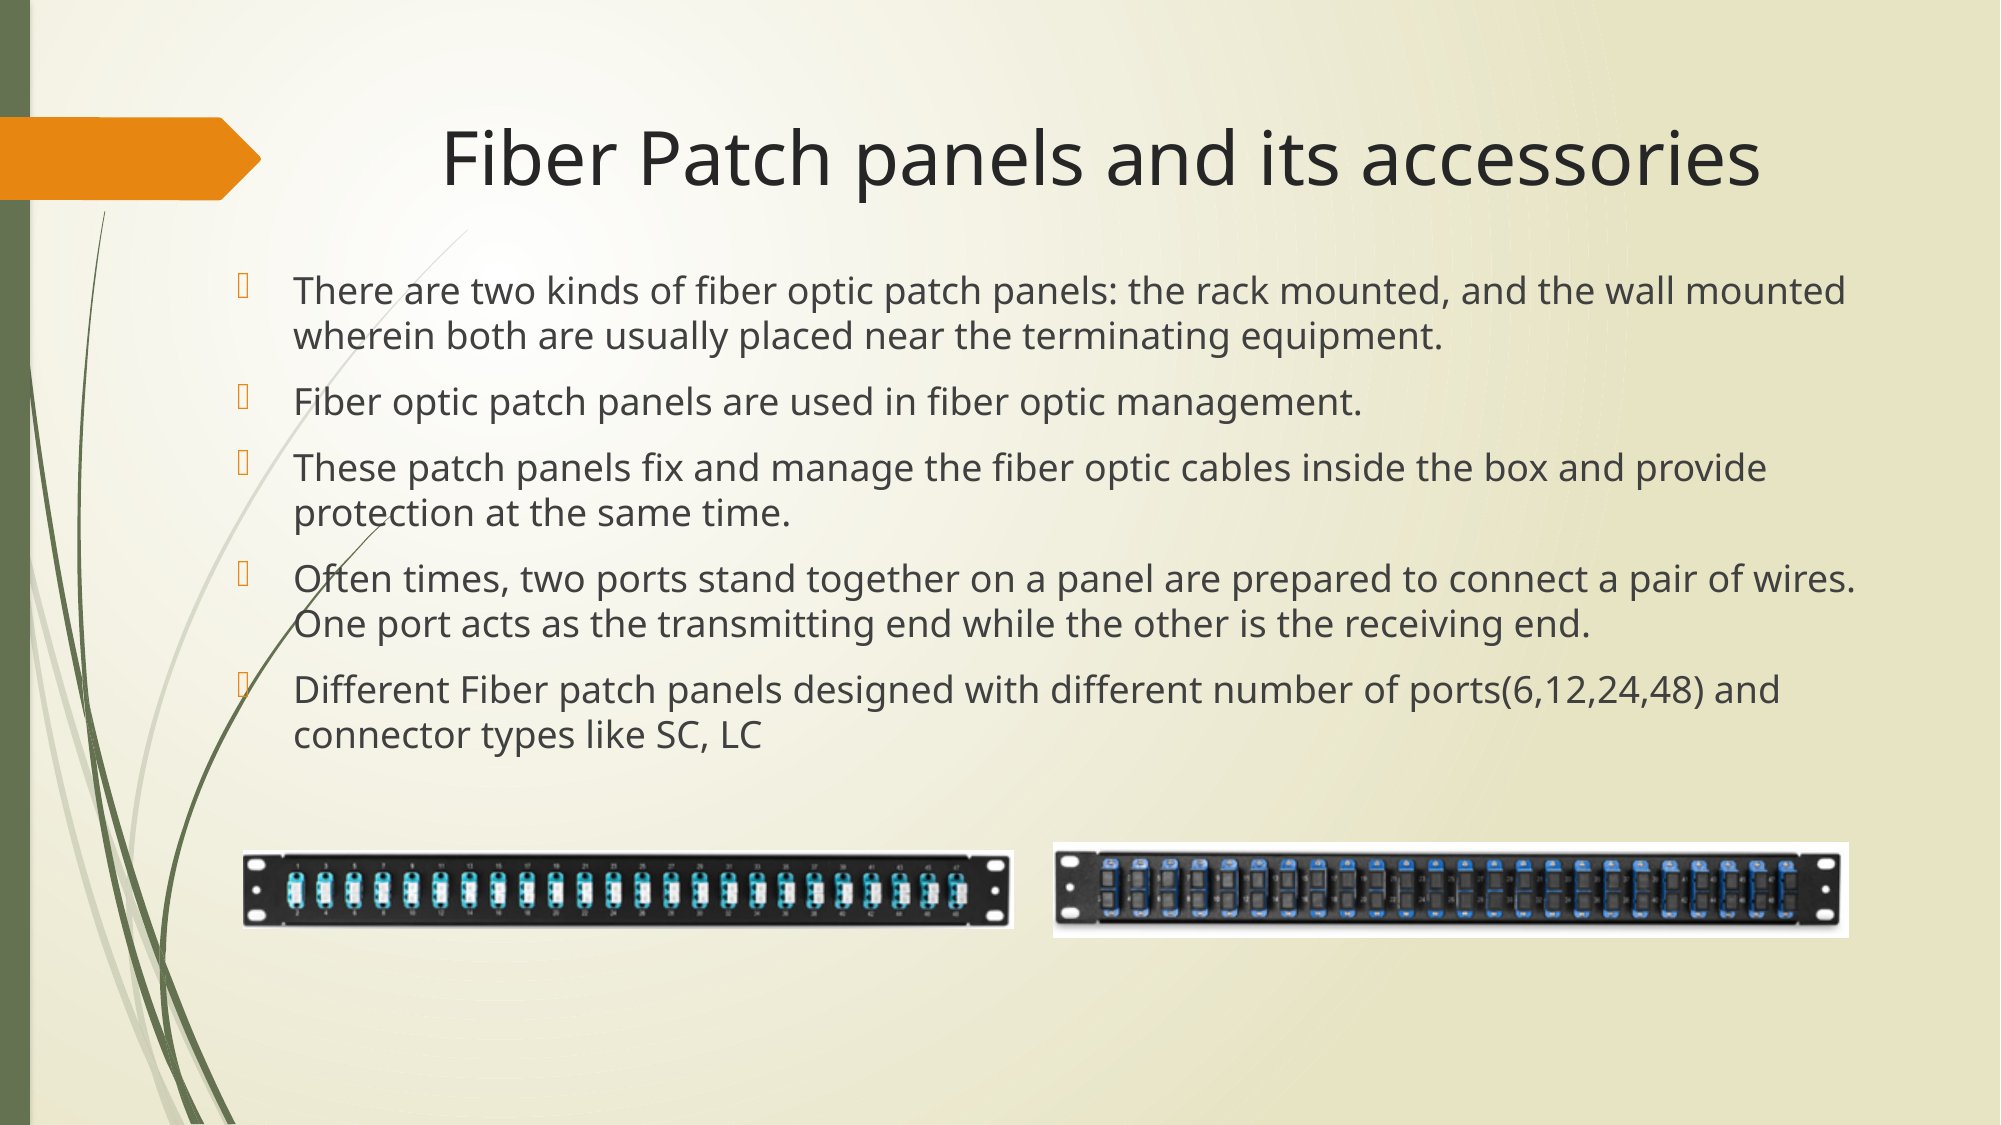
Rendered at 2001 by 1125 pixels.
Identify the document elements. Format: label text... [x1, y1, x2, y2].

title Fiber Patch panels and its accessories [425, 102, 1888, 259]
list There are two kinds of fiber optic patch panels: the rack mounted, and the wall mounted wherein both are usually placed near the terminating equipment. Fiber optic patch panels are used in fiber optic management. These patch panels fix and manage the fiber optic cables inside the box and provide protection at the same time. Often times, two ports stand together on a panel are prepared to connect a pair of wires. One port acts as the transmitting end while the other is the receiving end. Different Fiber patch panels designed with different number of ports(6,12,24,48) and connector types like SC, LC [221, 259, 1888, 970]
picture [1052, 842, 1849, 938]
picture [243, 850, 1015, 930]
